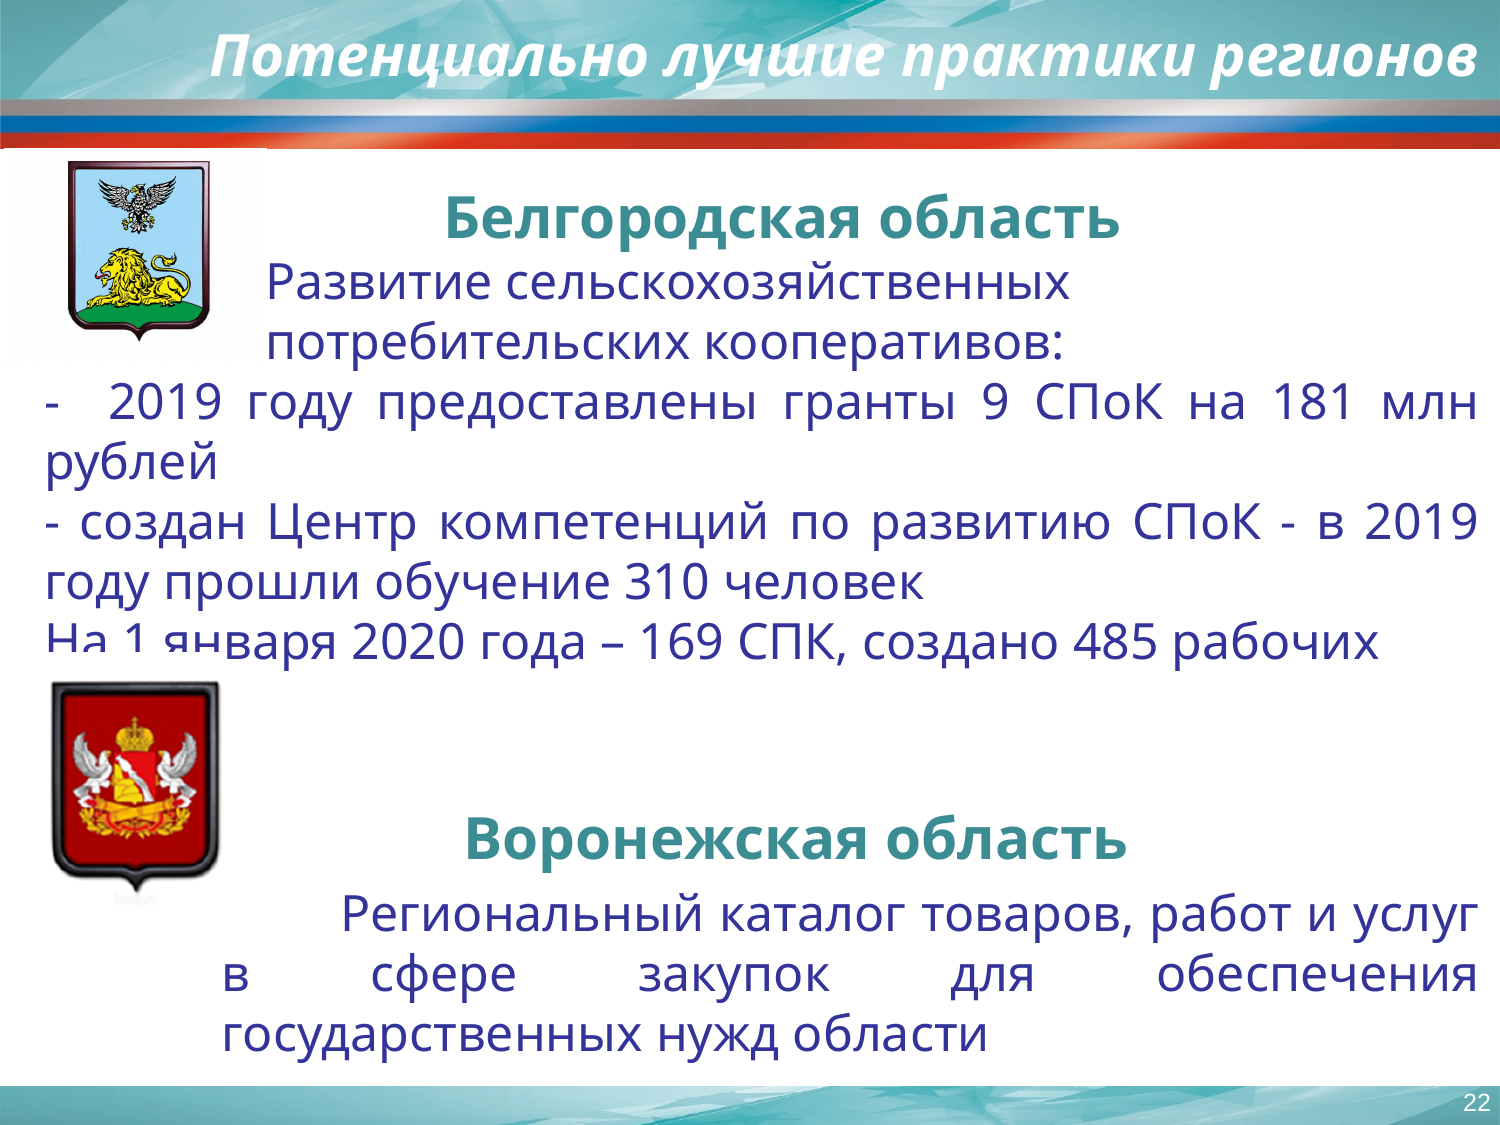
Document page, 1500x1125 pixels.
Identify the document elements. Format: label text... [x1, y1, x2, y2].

picture [0, 0, 1500, 363]
title Потенциально лучшие практики регионов [88, 0, 1496, 107]
picture [46, 652, 225, 920]
picture [0, 1086, 1155, 1125]
slide_number 22 [1155, 1079, 1500, 1125]
list Белгородская область Развитие сельскохозяйственных потребительских кооперативов: - 2019 году предоставлены гранты 9 СПоК на 181 млн рублей - создан Центр компетенций по развитию СПоК - в 2019 году прошли обучение 310 человек На 1 января 2020 года – 169 СПК, создано 485 рабочих мест Воронежская область Региональный каталог товаров, работ и услуг в сфере закупок для обеспечения государственных нужд области [29, 171, 1496, 1029]
